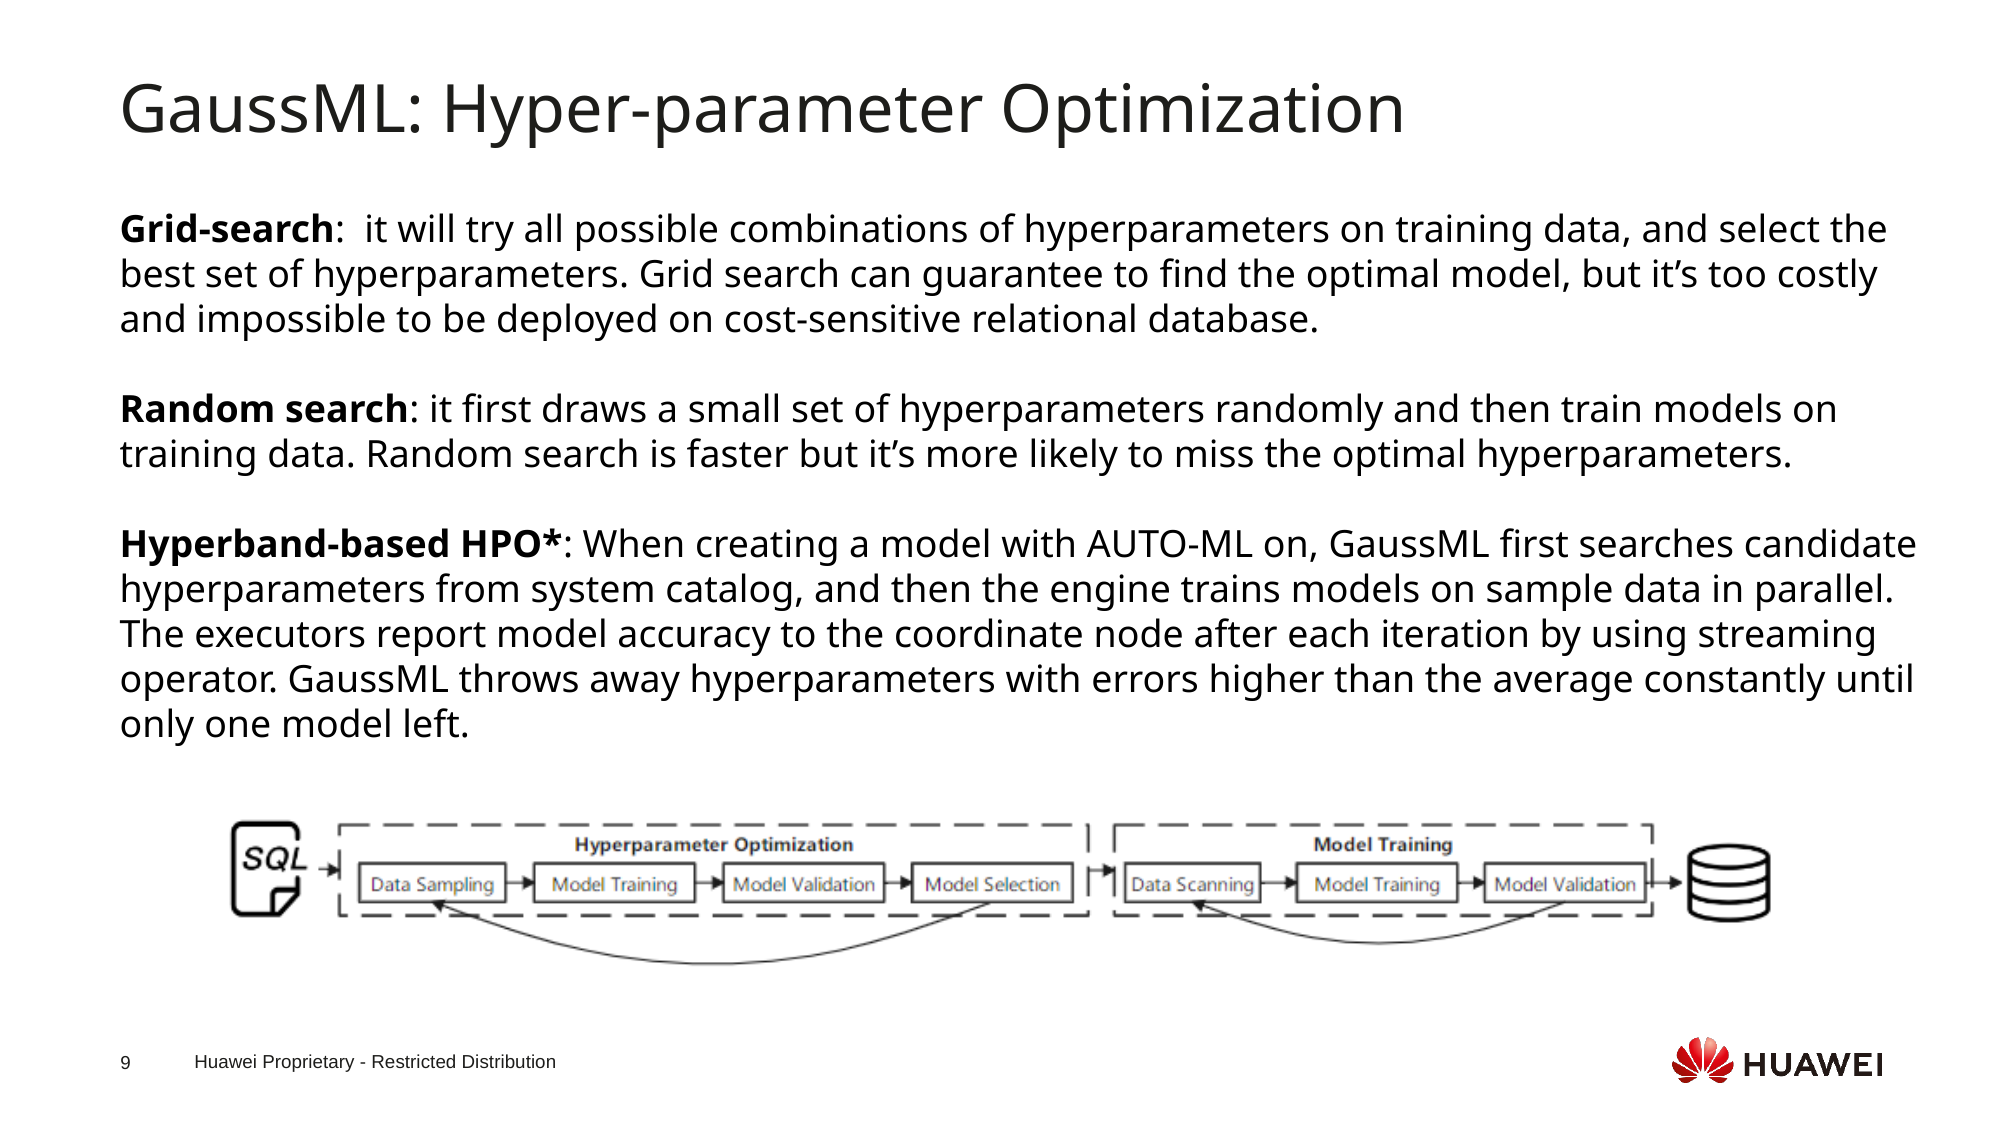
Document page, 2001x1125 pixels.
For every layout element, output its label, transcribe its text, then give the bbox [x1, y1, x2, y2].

text_box Grid-search: it will try all possible combinations of hyperparameters on training data, and select the best set of hyperparameters. Grid search can guarantee to find the optimal model, but it’s too costly and impossible to be deployed on cost-sensitive relational database. Random search: it first draws a small set of hyperparameters randomly and then train models on training data. Random search is faster but it’s more likely to miss the optimal hyperparameters. Hyperband-based HPO*: When creating a model with AUTO-ML on, GaussML first searches candidate hyperparameters from system catalog, and then the engine trains models on sample data in parallel. The executors report model accuracy to the coordinate node after each iteration by using streaming operator. GaussML throws away hyperparameters with errors higher than the average constantly until only one model left. [119, 205, 1920, 746]
picture [218, 794, 1783, 969]
picture [1672, 1037, 1882, 1083]
subtitle GaussML: Hyper-parameter Optimization [119, 74, 1882, 162]
